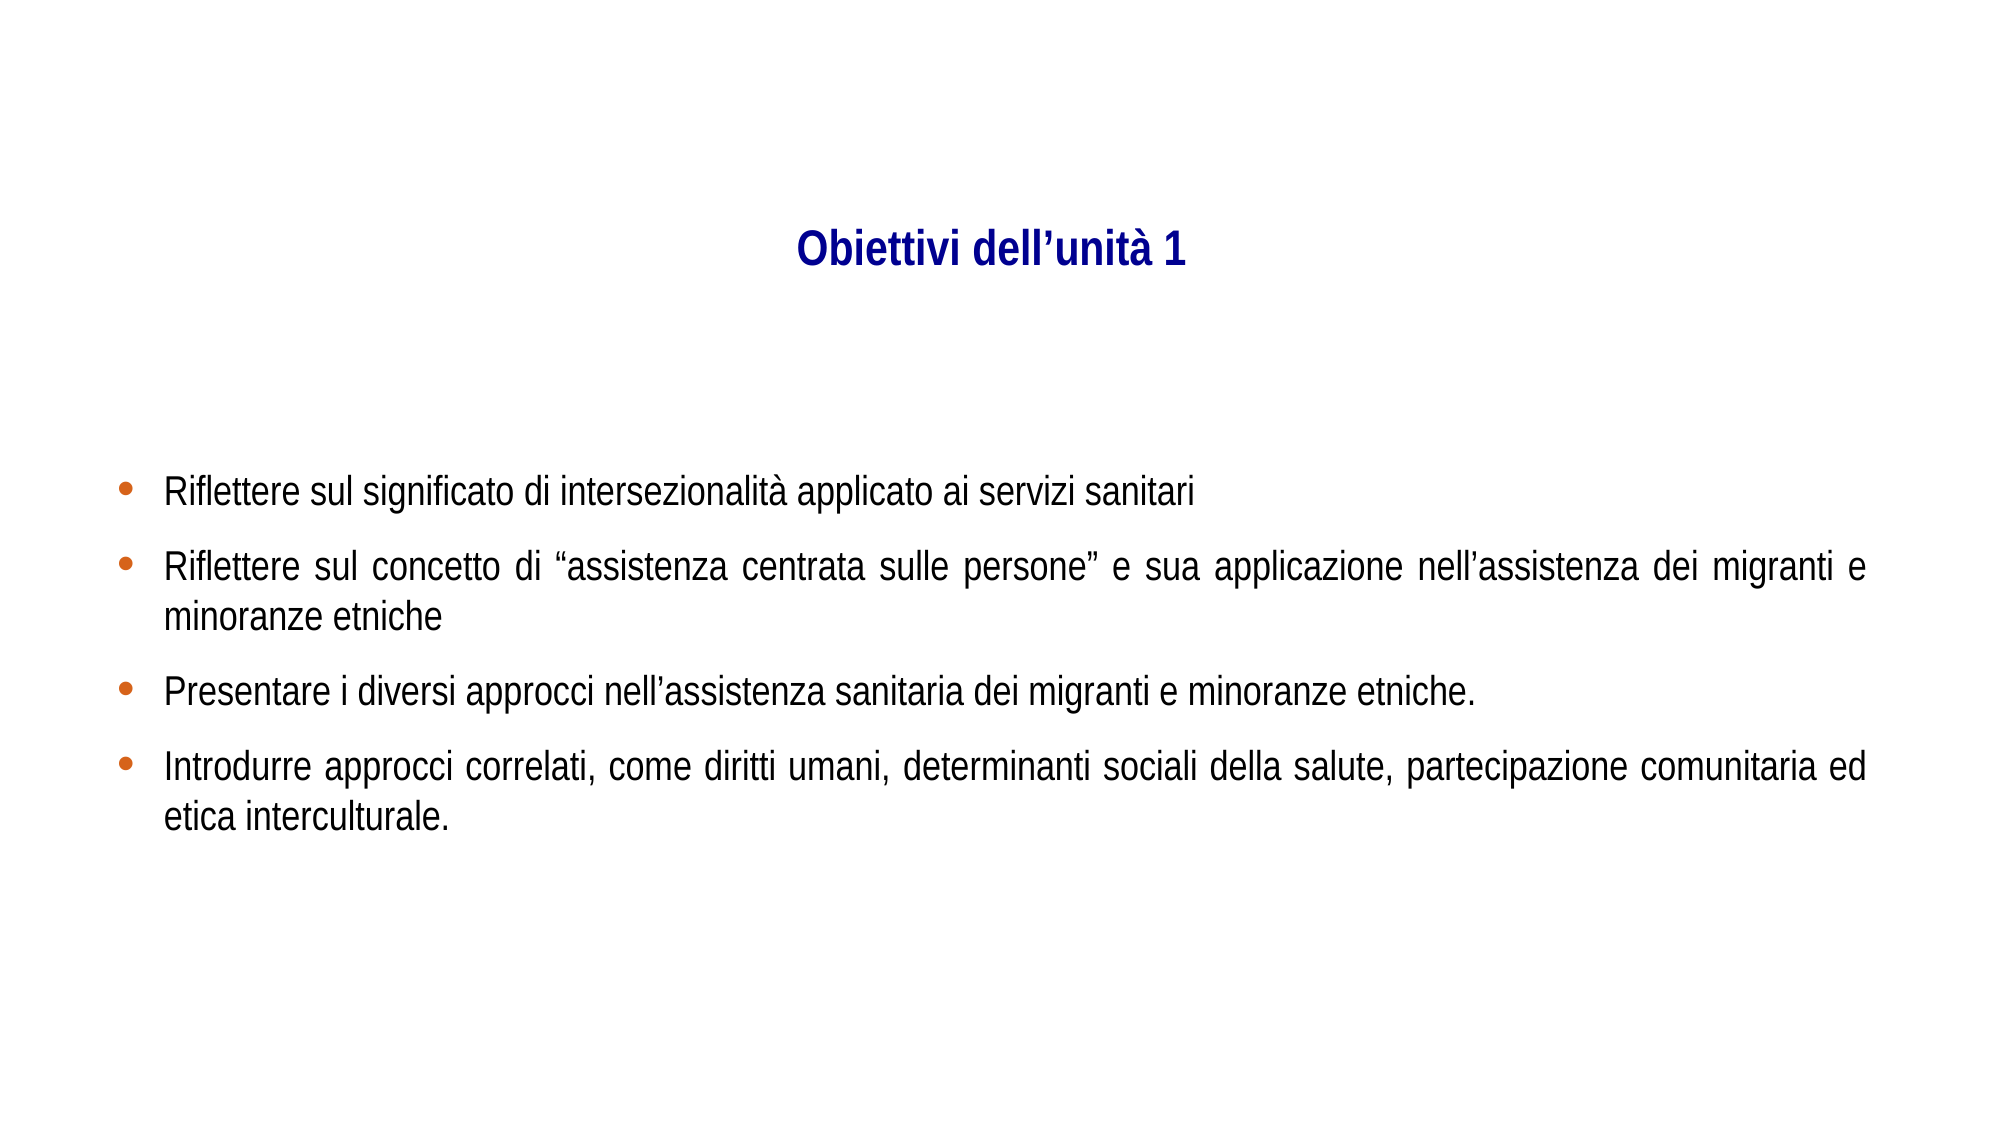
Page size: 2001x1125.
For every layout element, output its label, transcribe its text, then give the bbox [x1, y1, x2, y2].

text_box Obiettivi dell’unità 1 [133, 207, 1851, 283]
text_box [102, 227, 1896, 288]
text_box Riflettere sul significato di intersezionalità applicato ai servizi sanitari Riflettere sul concetto di “assistenza centrata sulle persone” e sua applicazione nell’assistenza dei migranti e minoranze etniche Presentare i diversi approcci nell’assistenza sanitaria dei migranti e minoranze etniche. Introdurre approcci correlati, come diritti umani, determinanti sociali della salute, partecipazione comunitaria ed etica interculturale. [102, 456, 1882, 922]
